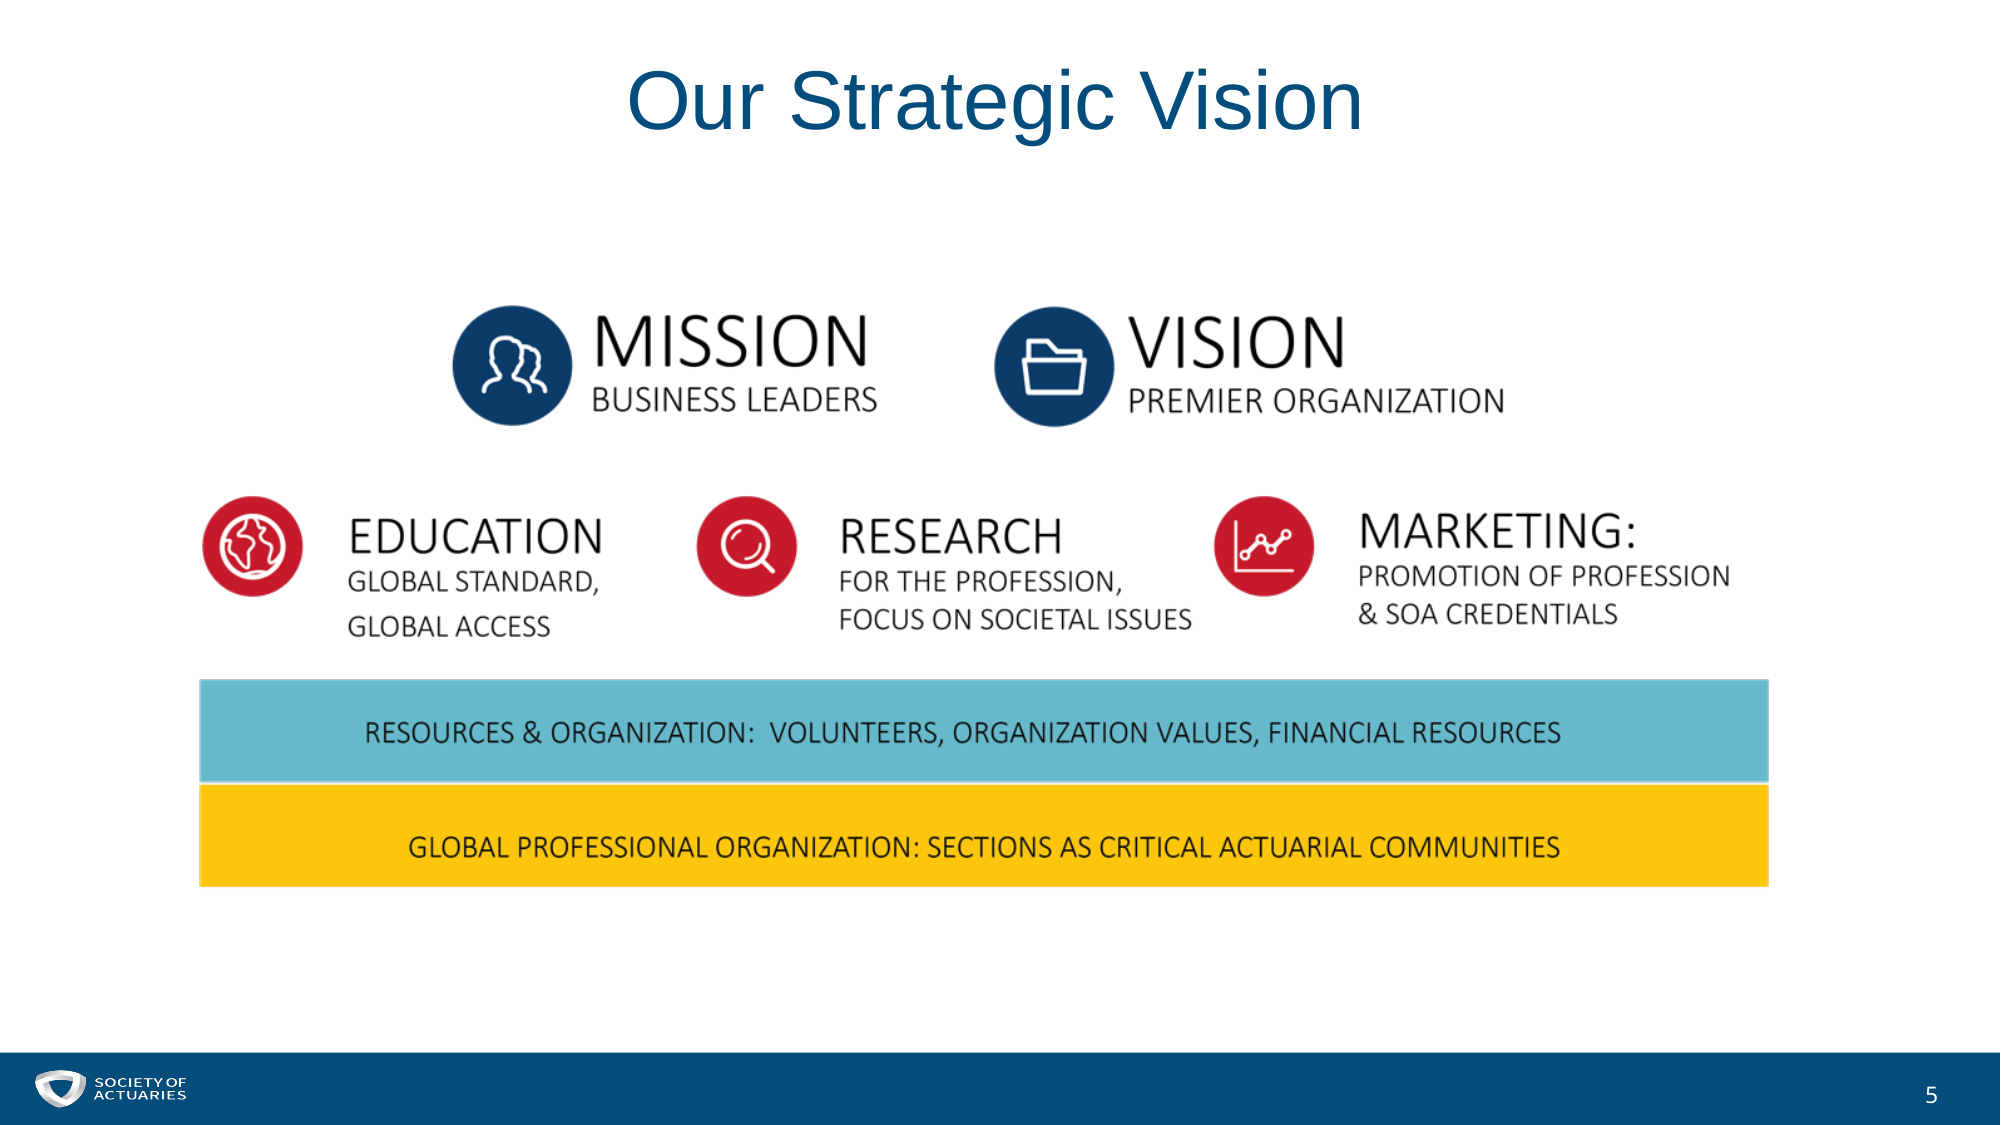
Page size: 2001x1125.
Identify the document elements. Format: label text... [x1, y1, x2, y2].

text_box Our Strategic Vision [611, 0, 1389, 166]
slide_number 5 [1847, 1079, 1954, 1113]
picture [35, 1070, 186, 1108]
picture [97, 166, 1903, 1005]
